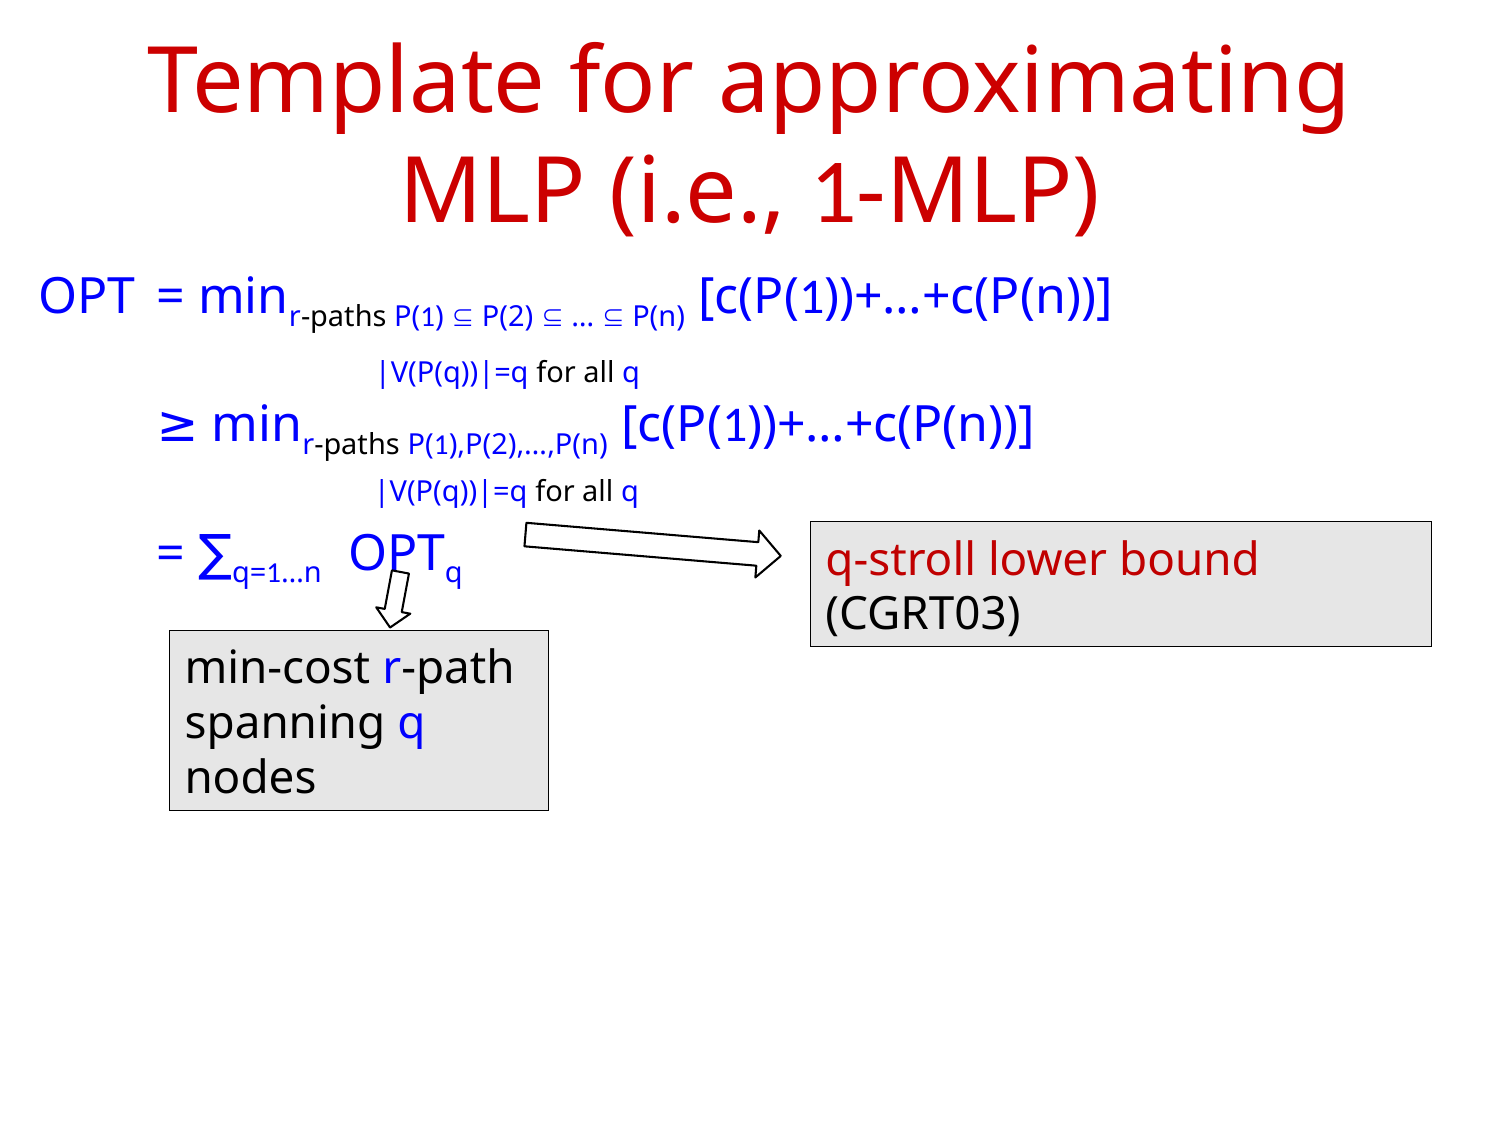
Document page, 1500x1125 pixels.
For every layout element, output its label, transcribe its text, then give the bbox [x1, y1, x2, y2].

title Template for approximating MLP (i.e., 1-MLP) [112, 61, 1388, 200]
text_box OPT = minr-paths P(1)  P(2)  …  P(n) [c(P(1))+…+c(P(n))] ≥ minr-paths P(1),P(2),…,P(n) [c(P(1))+…+c(P(n))] = ∑q=1…n OPTq [23, 256, 1411, 596]
text_box min-cost r-path spanning q nodes [169, 630, 549, 811]
text_box q-stroll lower bound (CGRT03) [810, 521, 1432, 647]
text_box [524, 522, 781, 578]
text_box [376, 570, 411, 628]
text_box |V(P(q))|=q for all q [360, 312, 691, 396]
text_box |V(P(q))|=q for all q [359, 431, 690, 515]
